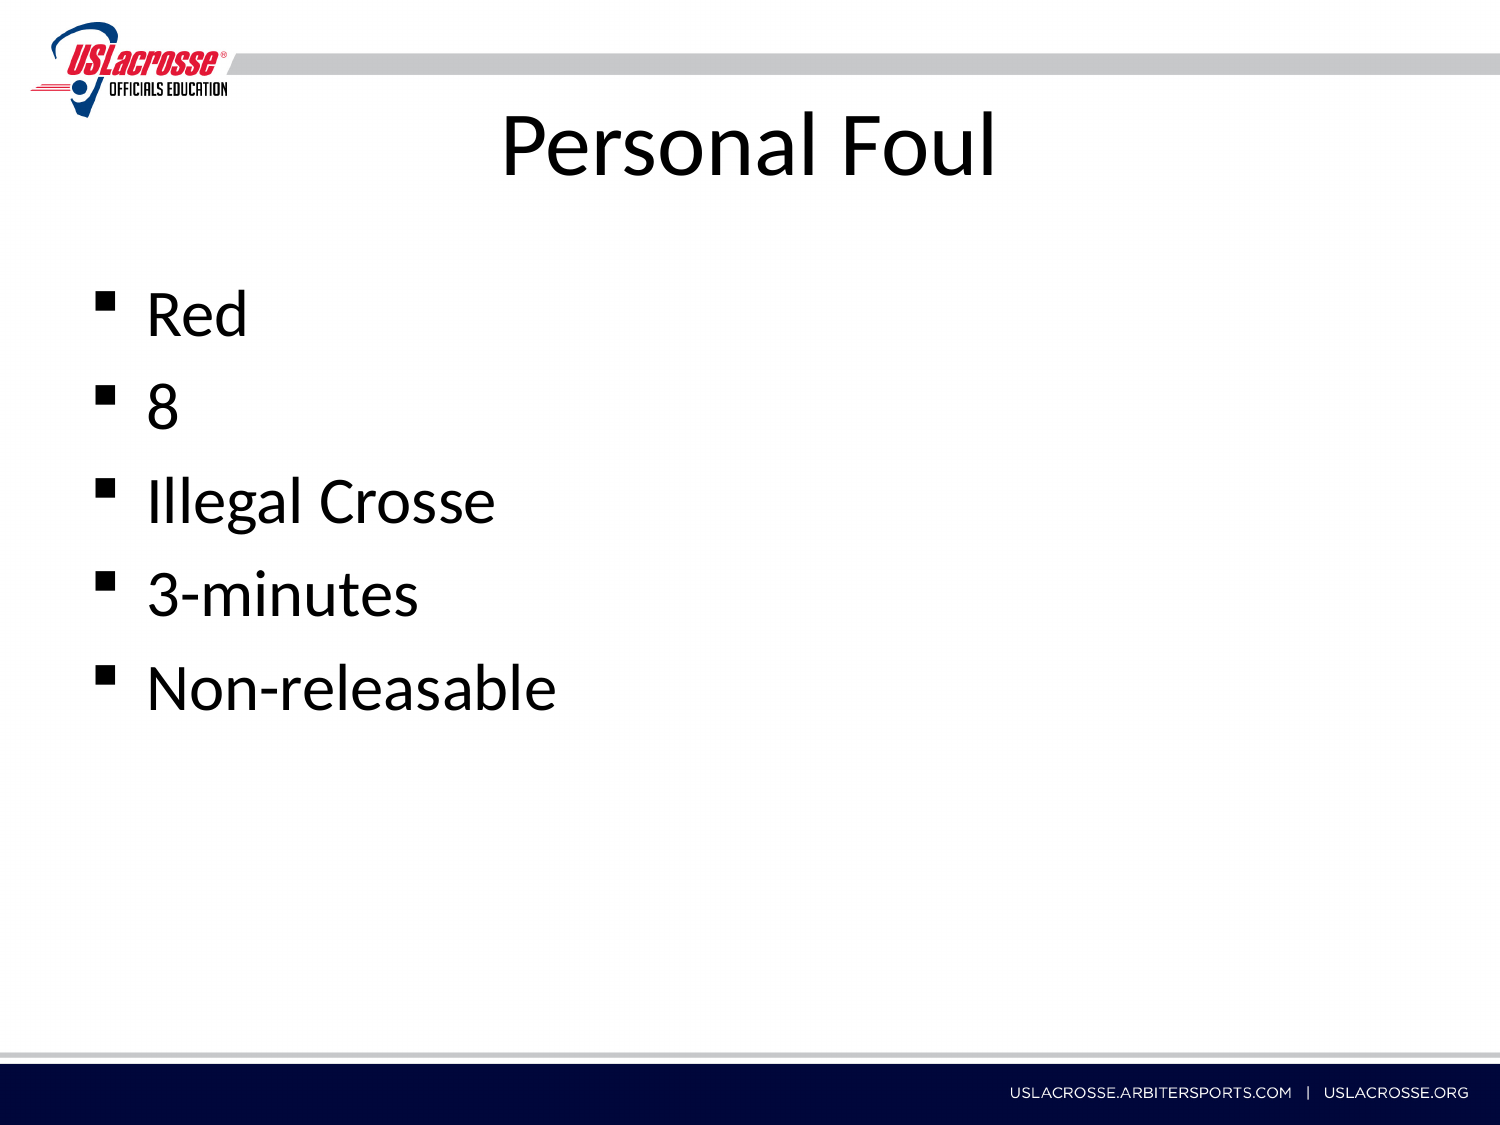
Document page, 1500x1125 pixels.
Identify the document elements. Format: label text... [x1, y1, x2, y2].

title Personal Foul [75, 45, 1425, 233]
list Red 8 Illegal Crosse 3-minutes Non-releasable [75, 262, 1425, 1052]
picture [0, 0, 1500, 1125]
